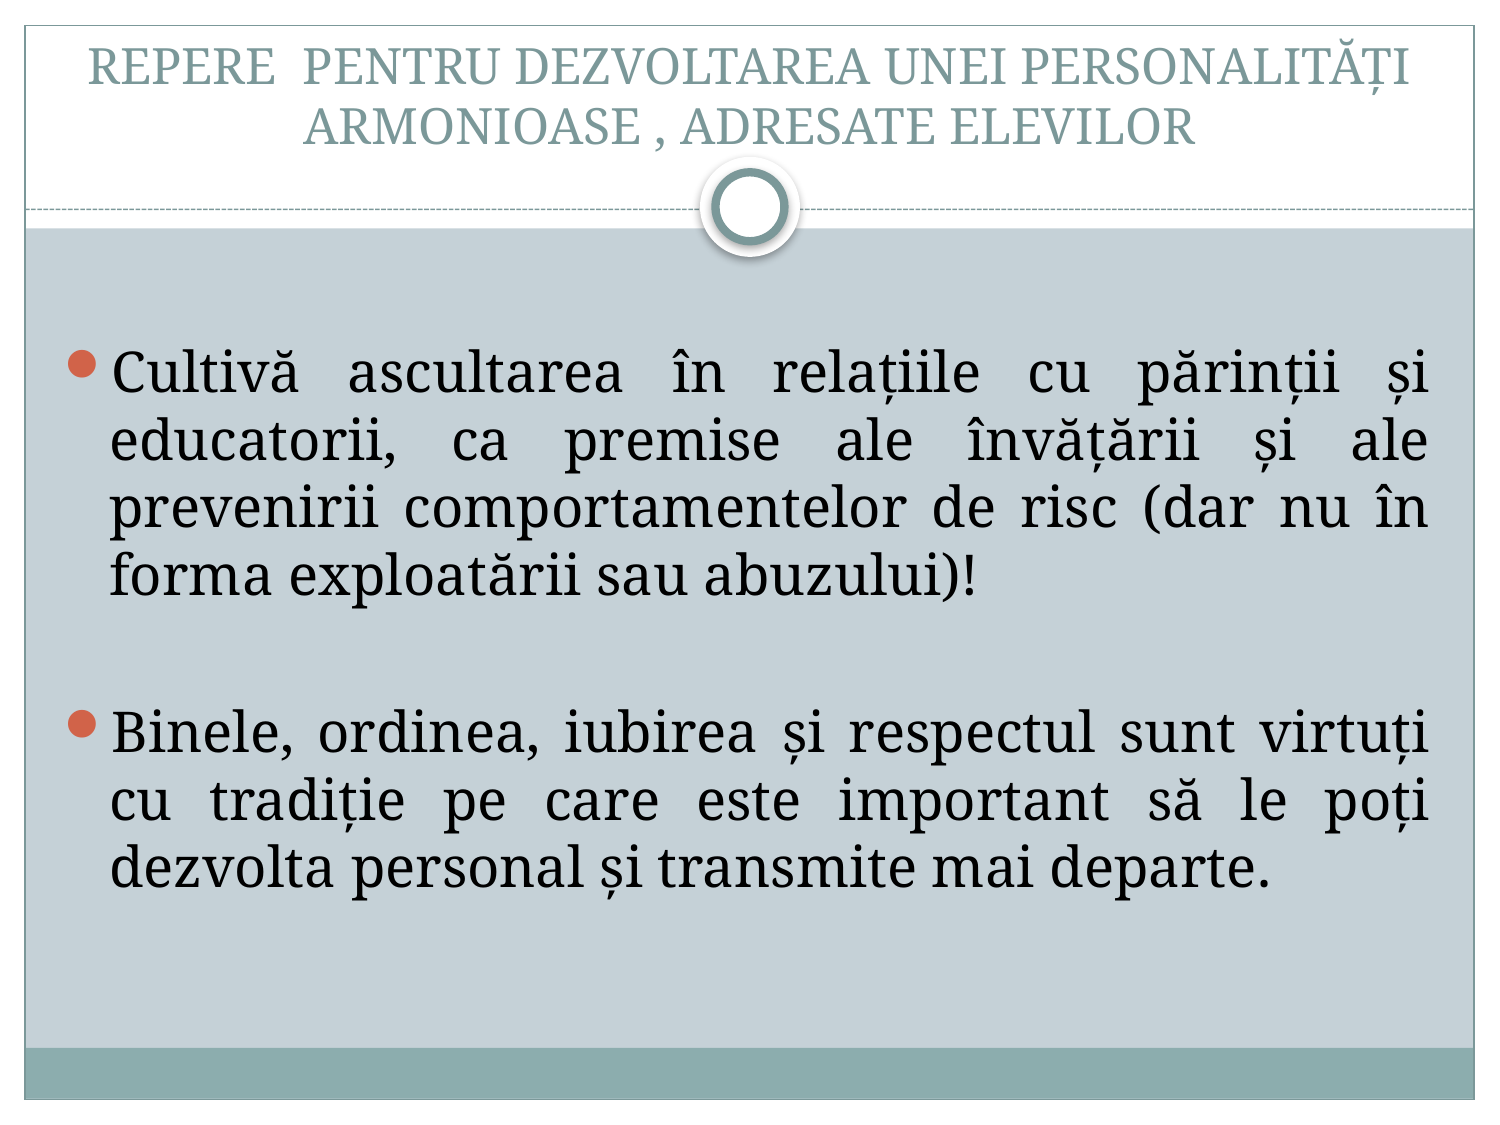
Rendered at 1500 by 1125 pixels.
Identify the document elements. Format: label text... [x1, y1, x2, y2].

list Cultivă ascultarea în relațiile cu părinții și educatorii, ca premise ale învățării și ale prevenirii comportamentelor de risc (dar nu în forma exploatării sau abuzului)! Binele, ordinea, iubirea și respectul sunt virtuți cu tradiție pe care este important să le poți dezvolta personal și transmite mai departe. [49, 250, 1445, 1001]
title REPERE PENTRU DEZVOLTAREA UNEI PERSONALITĂȚI ARMONIOASE , ADRESATE ELEVILOR [49, 37, 1450, 162]
